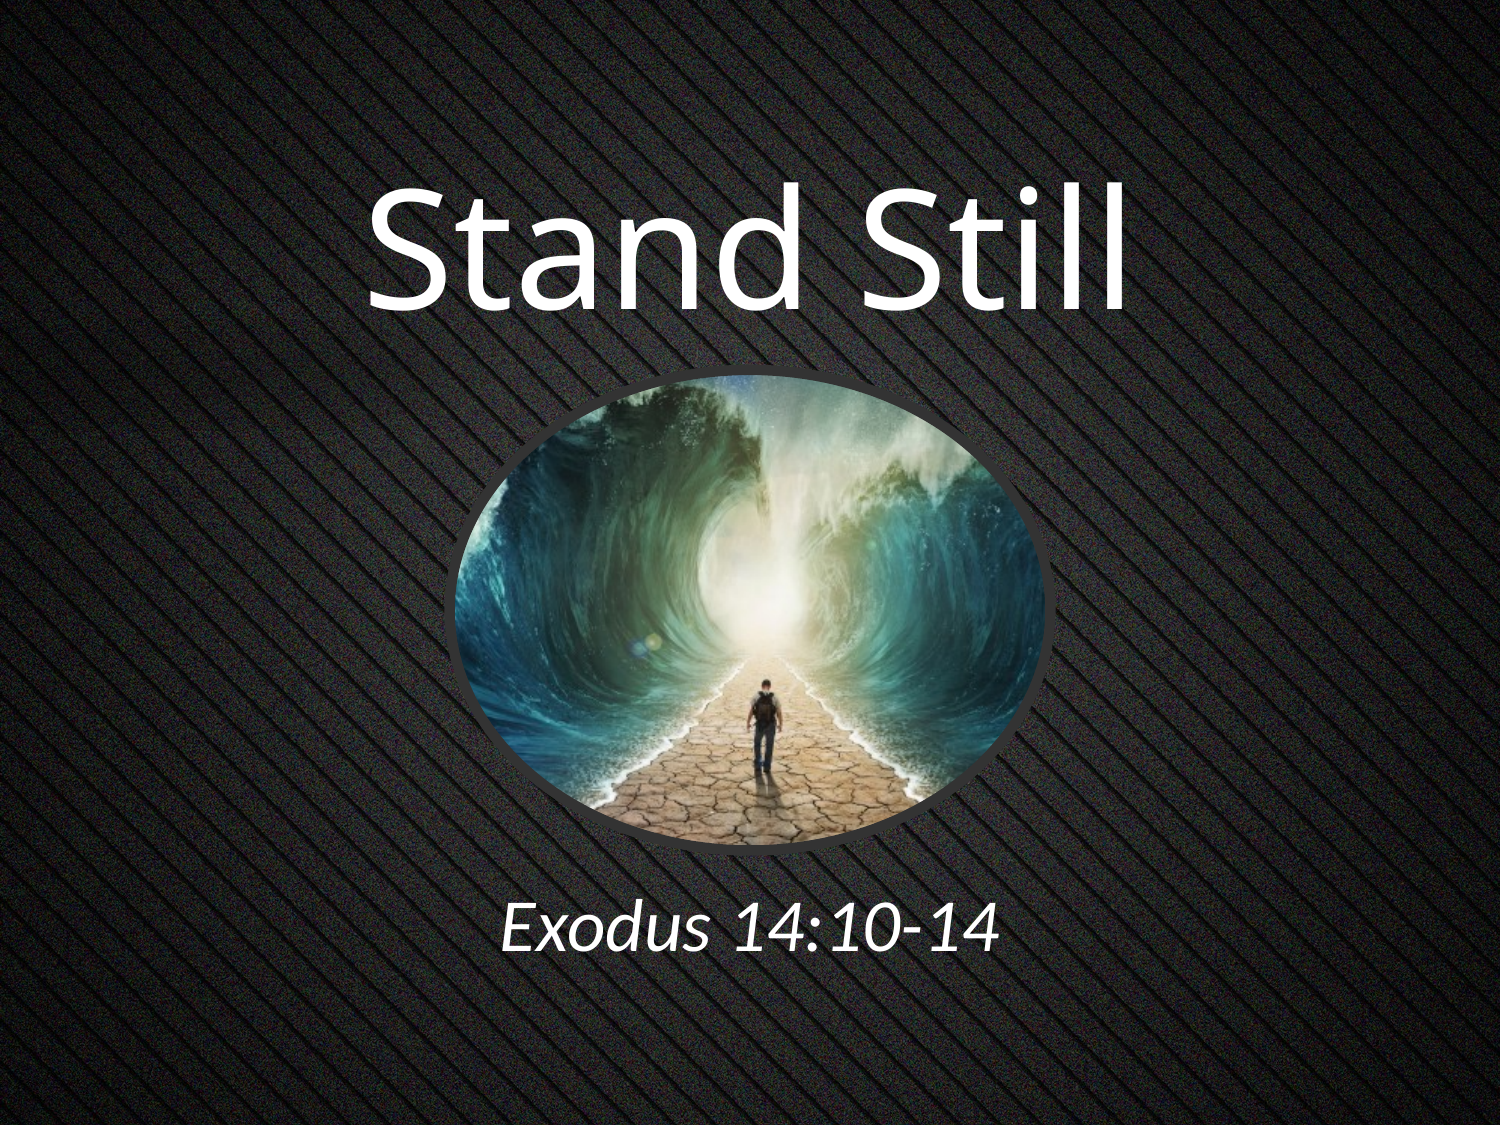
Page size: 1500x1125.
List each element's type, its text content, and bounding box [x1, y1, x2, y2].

subtitle Exodus 14:10-14 [187, 879, 1313, 1010]
title Stand Still [112, 0, 1388, 353]
picture [0, 0, 1500, 1125]
